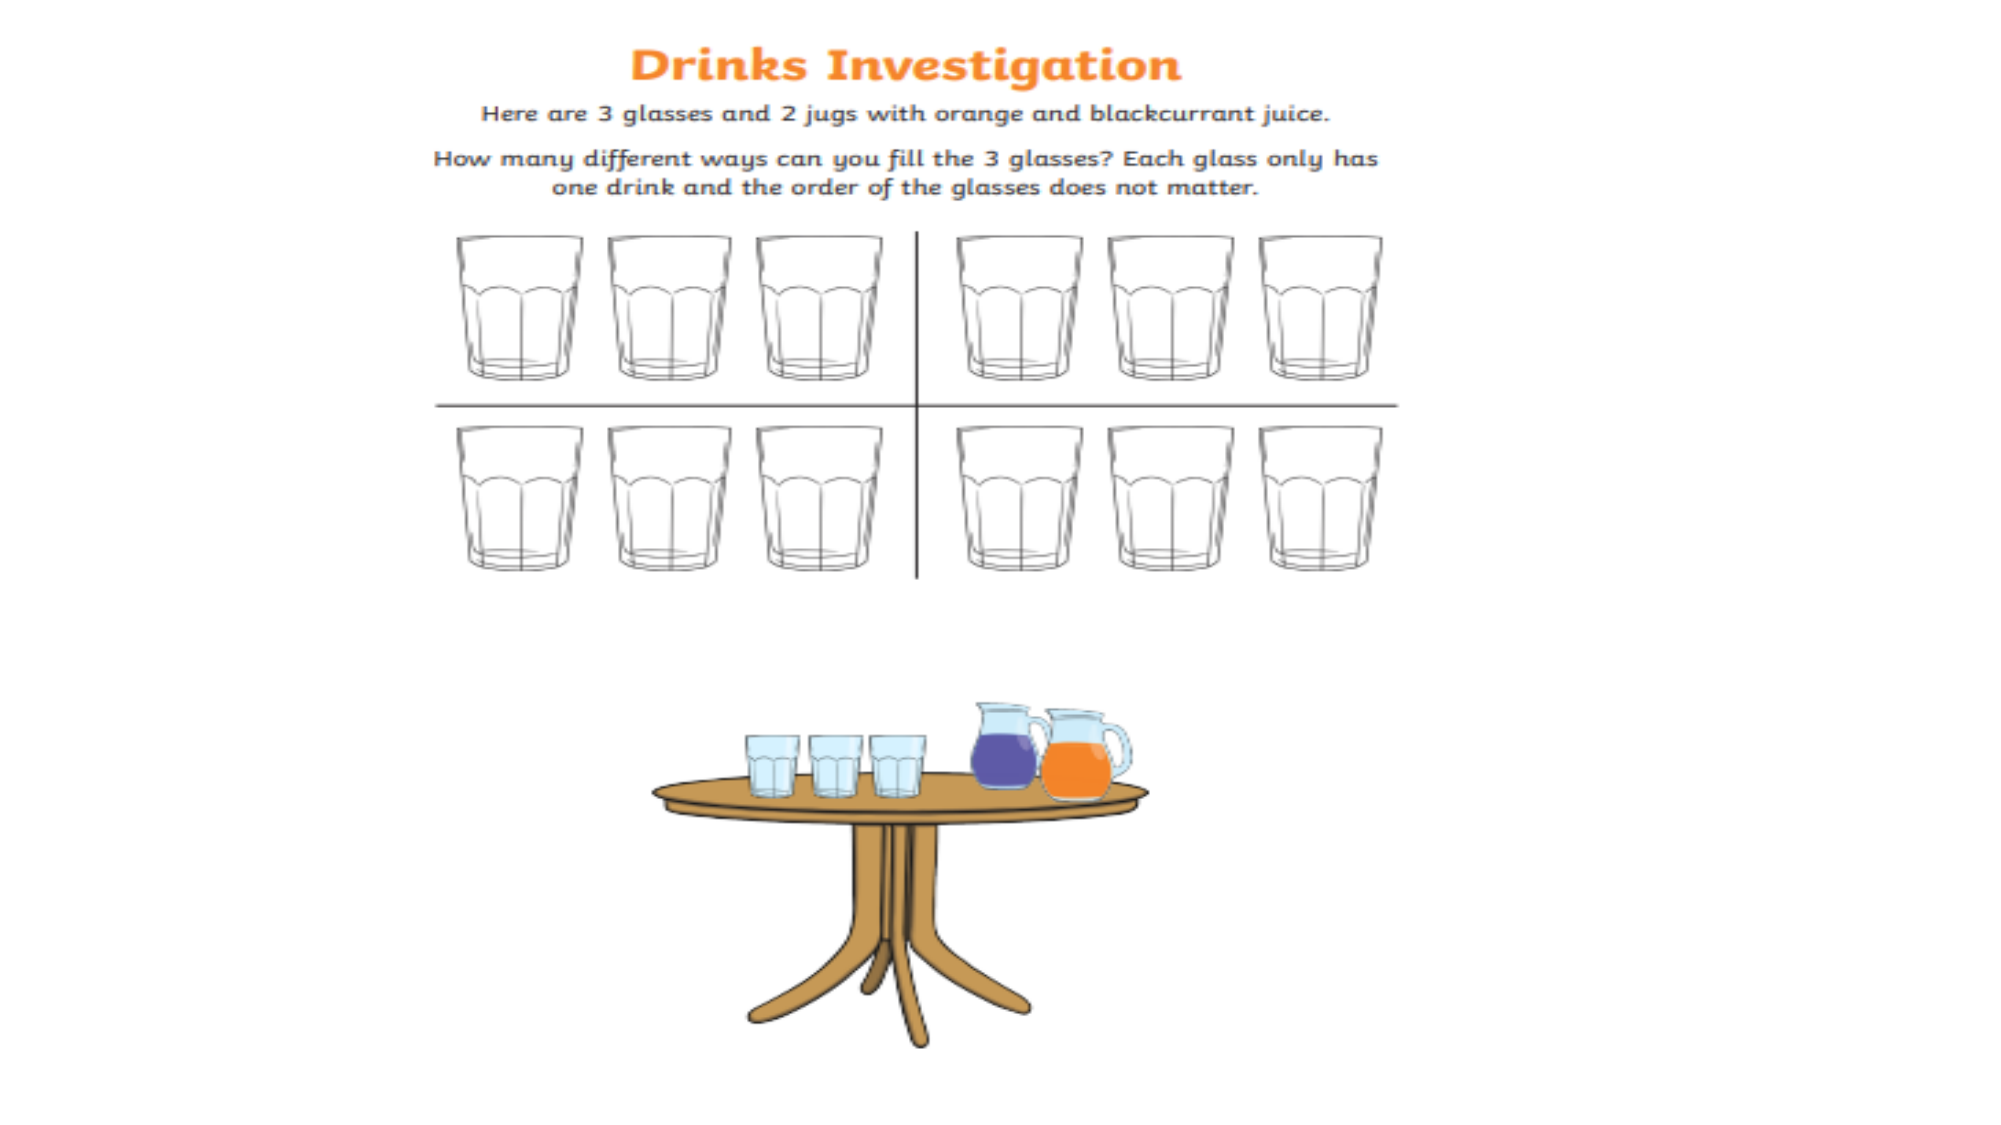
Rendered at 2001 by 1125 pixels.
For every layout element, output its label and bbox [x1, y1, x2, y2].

picture [411, 25, 1430, 1057]
